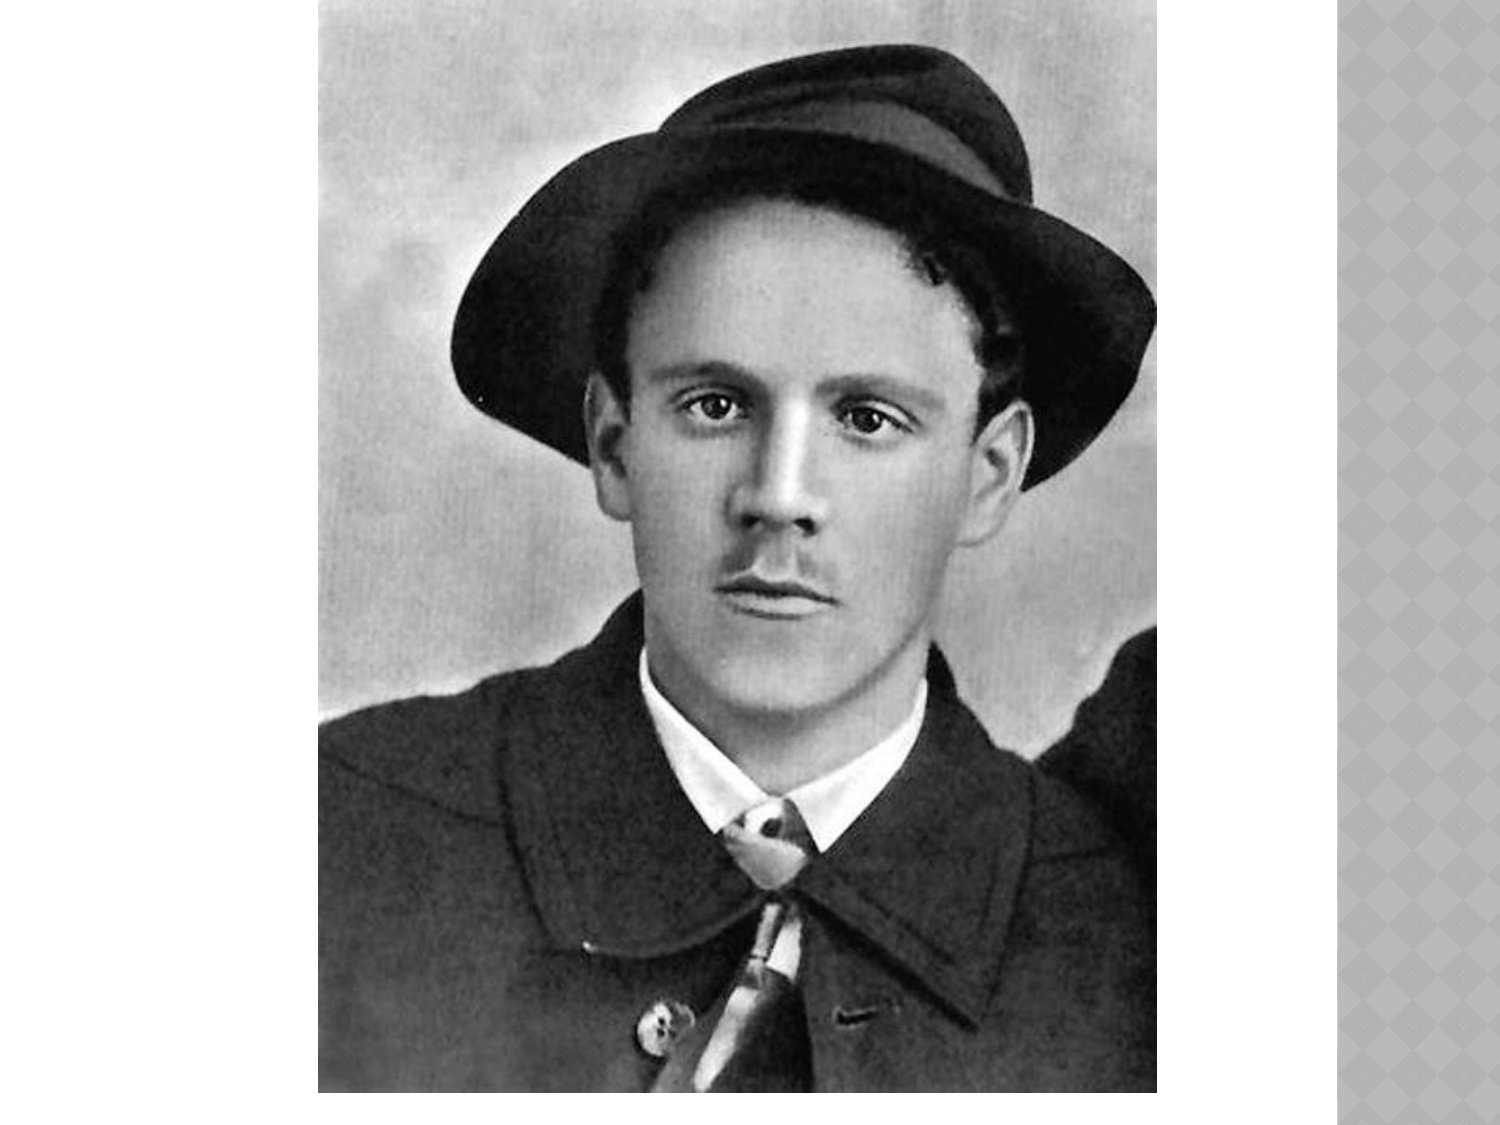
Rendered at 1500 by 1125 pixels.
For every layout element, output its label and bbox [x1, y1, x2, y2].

picture [318, 0, 1157, 1093]
